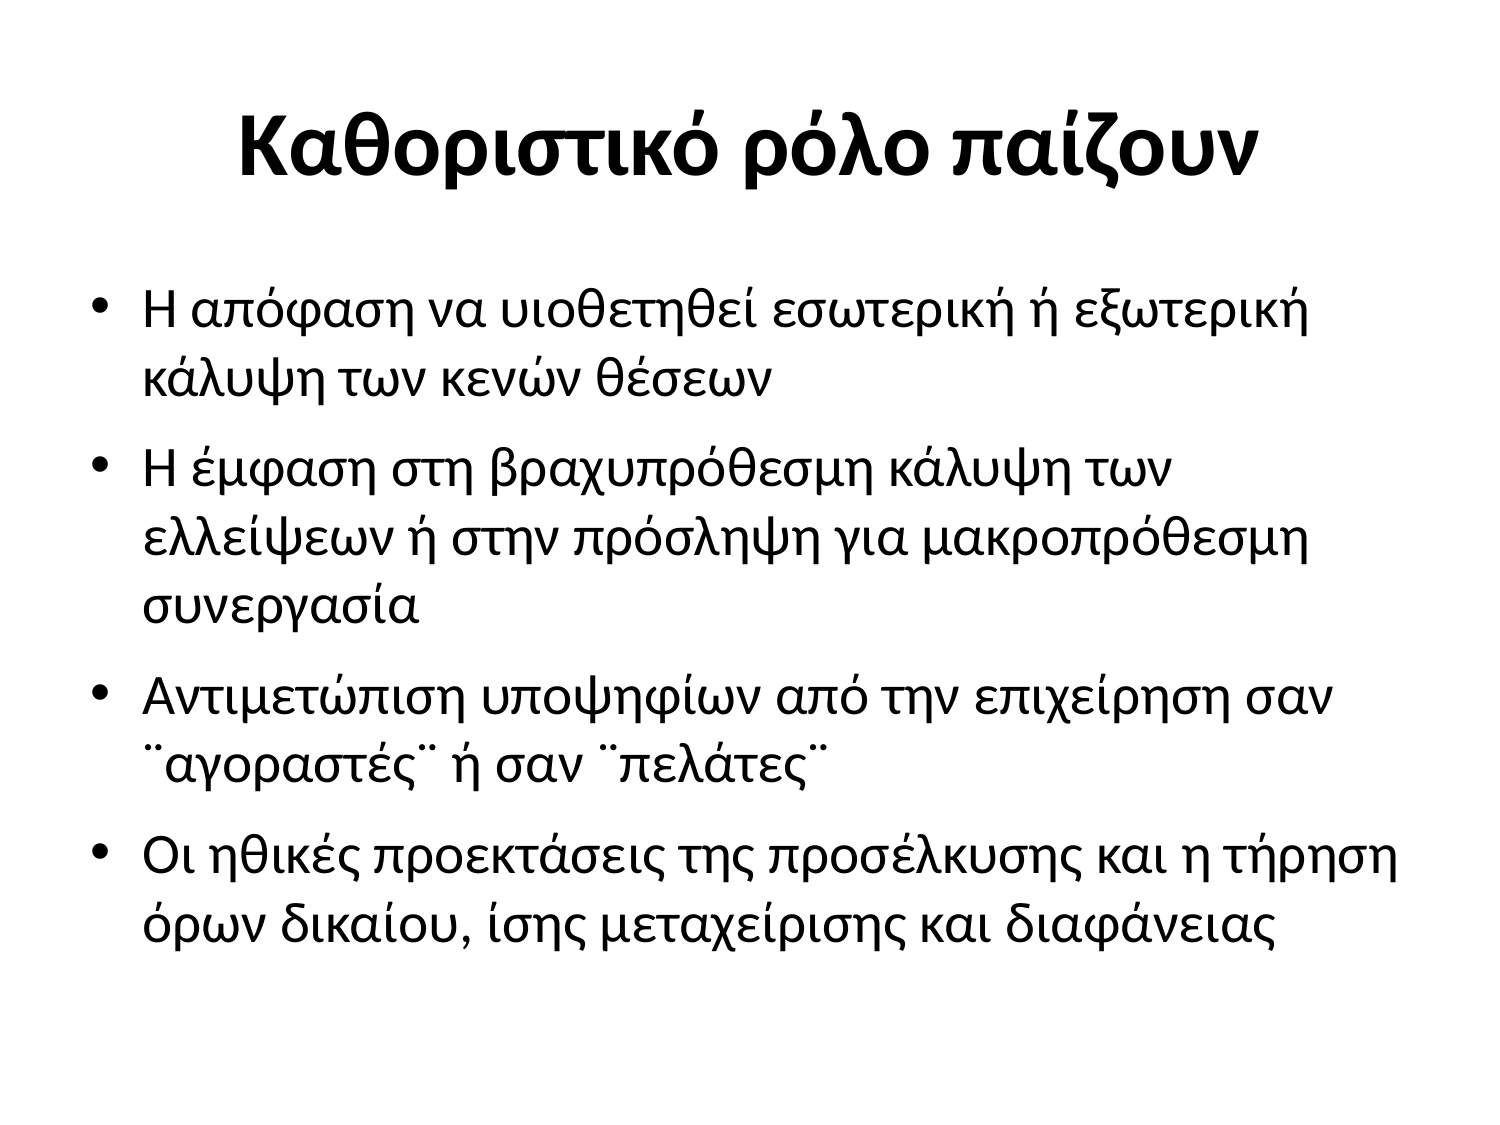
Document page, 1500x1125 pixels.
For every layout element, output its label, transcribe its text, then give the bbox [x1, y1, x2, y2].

list Η απόφαση να υιοθετηθεί εσωτερική ή εξωτερική κάλυψη των κενών θέσεων Η έμφαση στη βραχυπρόθεσμη κάλυψη των ελλείψεων ή στην πρόσληψη για μακροπρόθεσμη συνεργασία Αντιμετώπιση υποψηφίων από την επιχείρηση σαν ¨αγοραστές¨ ή σαν ¨πελάτες¨ Οι ηθικές προεκτάσεις της προσέλκυσης και η τήρηση όρων δικαίου, ίσης μεταχείρισης και διαφάνειας [75, 262, 1425, 1005]
title Καθοριστικό ρόλο παίζουν [75, 45, 1425, 233]
